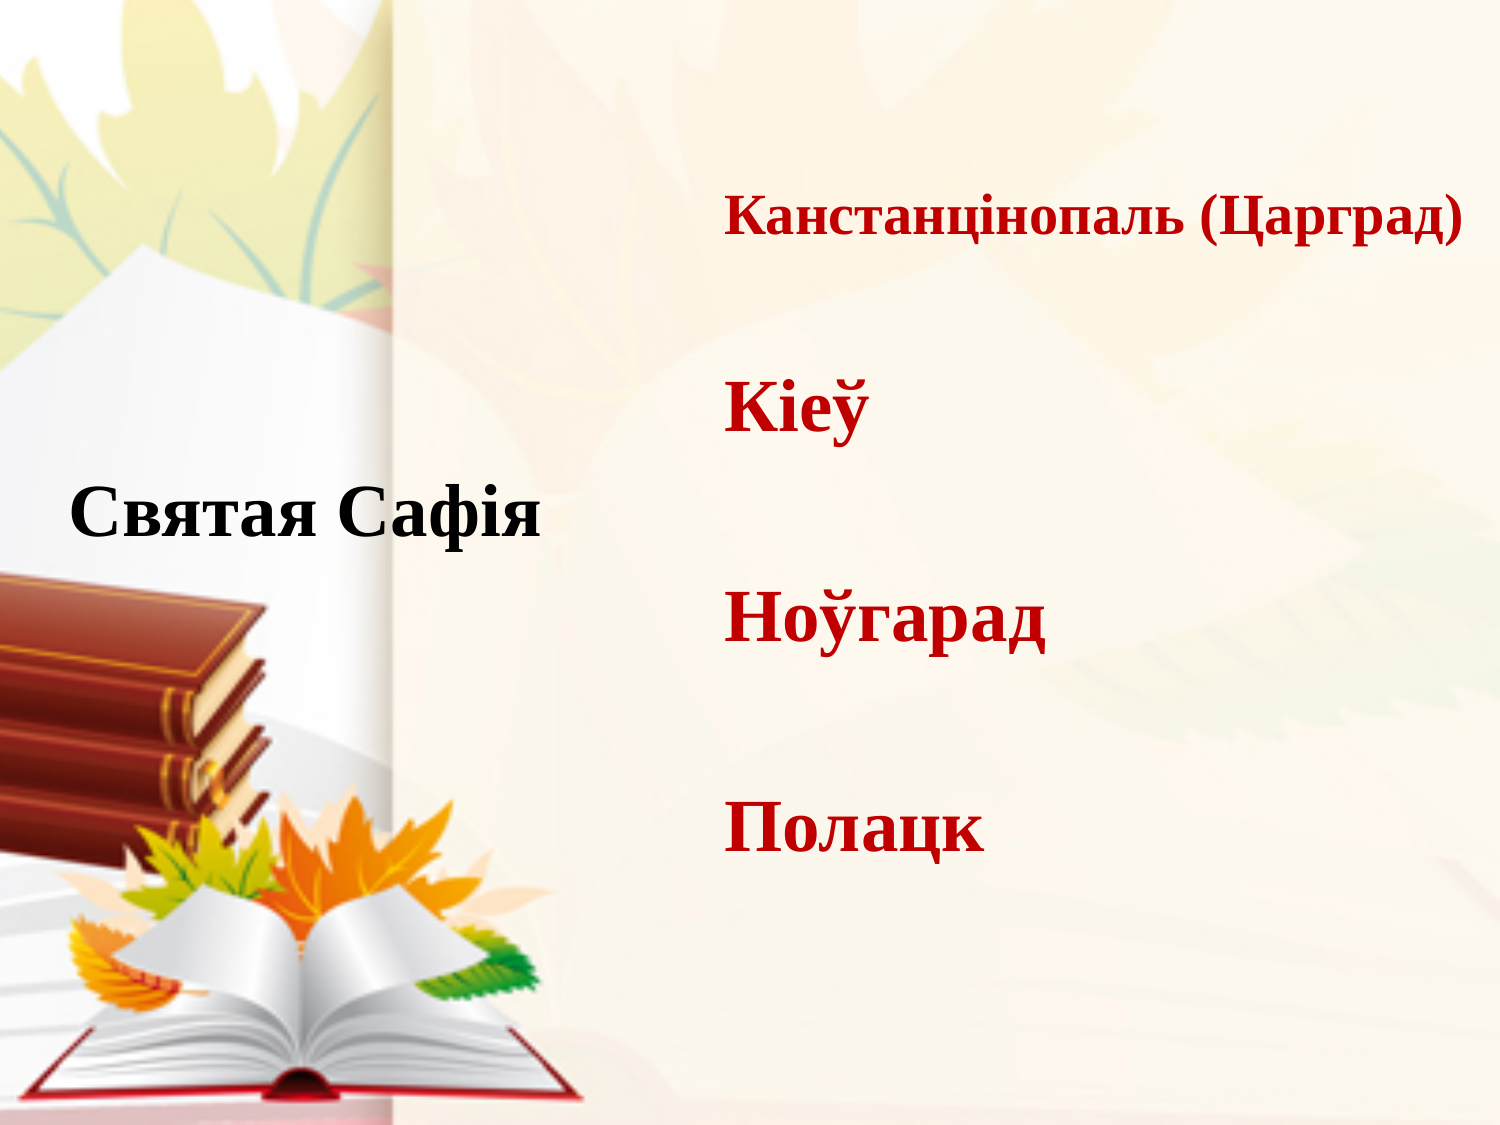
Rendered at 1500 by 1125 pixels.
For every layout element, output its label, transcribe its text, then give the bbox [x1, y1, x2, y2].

picture [0, 0, 1500, 1125]
list Канстанцінопаль (Царград) Кіеў Святая Сафія Ноўгарад Полацк [53, 160, 1500, 1005]
